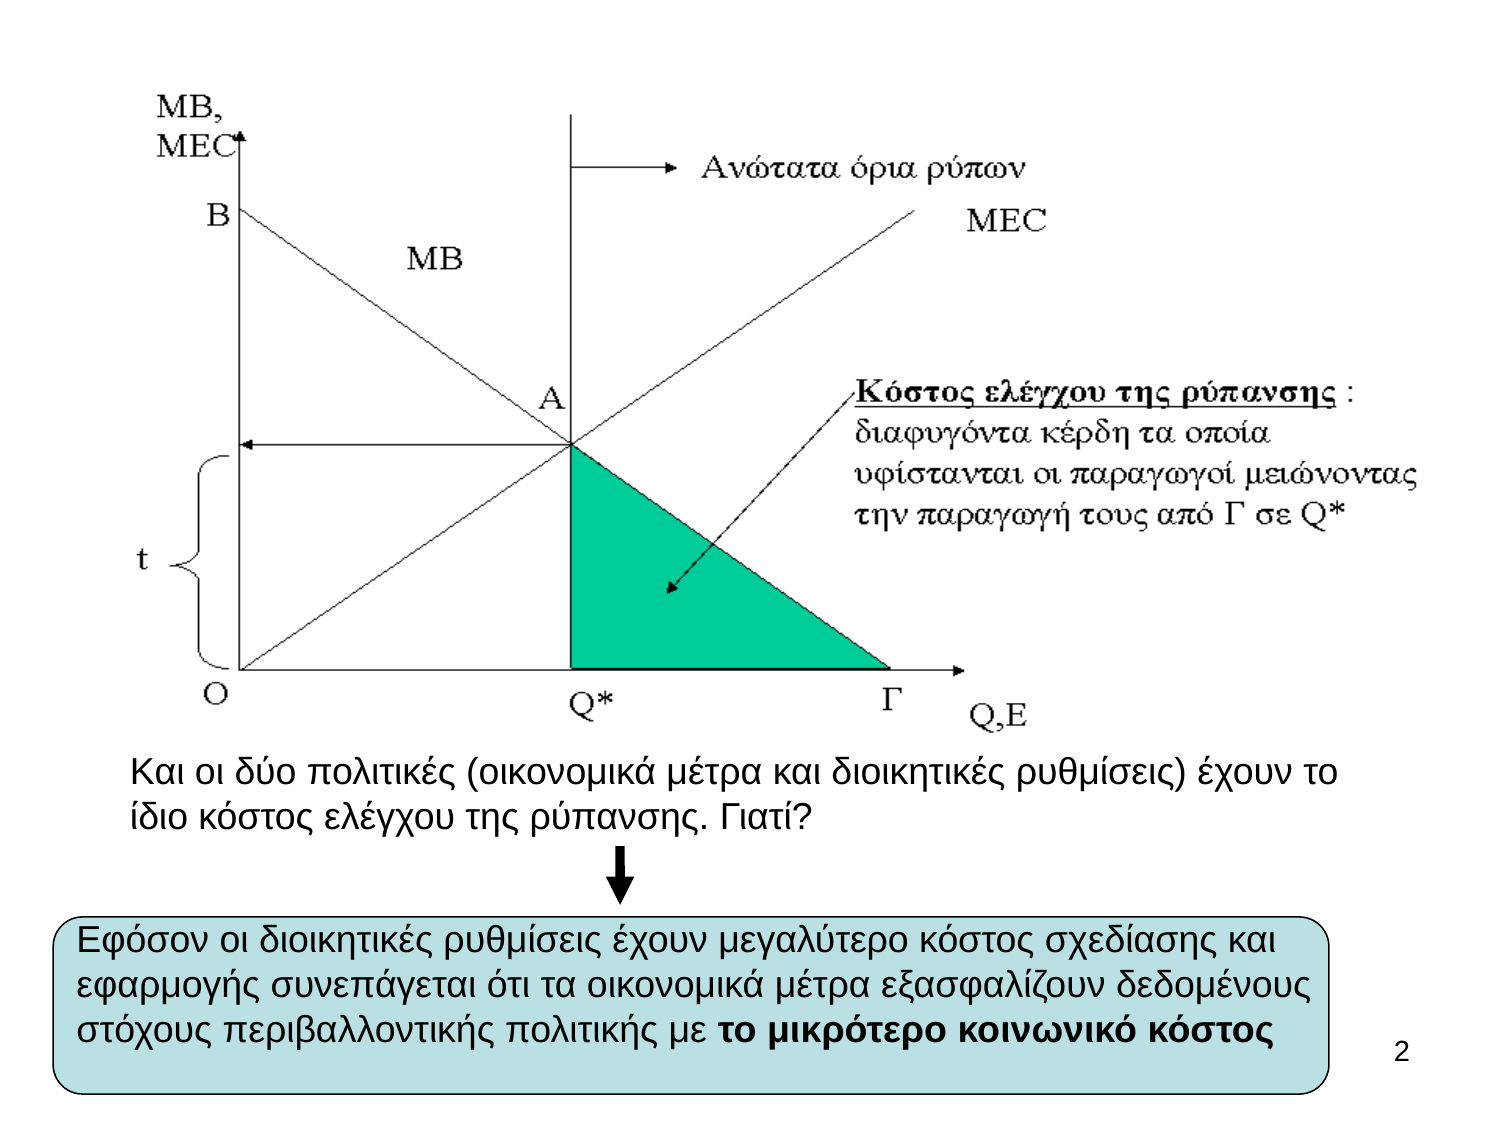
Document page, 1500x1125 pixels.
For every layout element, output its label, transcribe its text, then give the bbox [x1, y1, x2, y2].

text_box Και οι δύο πολιτικές (οικονομικά μέτρα και διοικητικές ρυθμίσεις) έχουν το ίδιο κόστος ελέγχου της ρύπανσης. Γιατί? [115, 739, 1365, 845]
picture [123, 77, 1432, 740]
text_box Εφόσον οι διοικητικές ρυθμίσεις έχουν μεγαλύτερο κόστος σχεδίασης και εφαρμογής συνεπάγεται ότι τα οικονομικά μέτρα εξασφαλίζουν δεδομένους στόχους περιβαλλοντικής πολιτικής με το μικρότερο κοινωνικό κόστος [53, 916, 1329, 1095]
slide_number 2 [1074, 1024, 1426, 1103]
text_box [613, 846, 627, 905]
